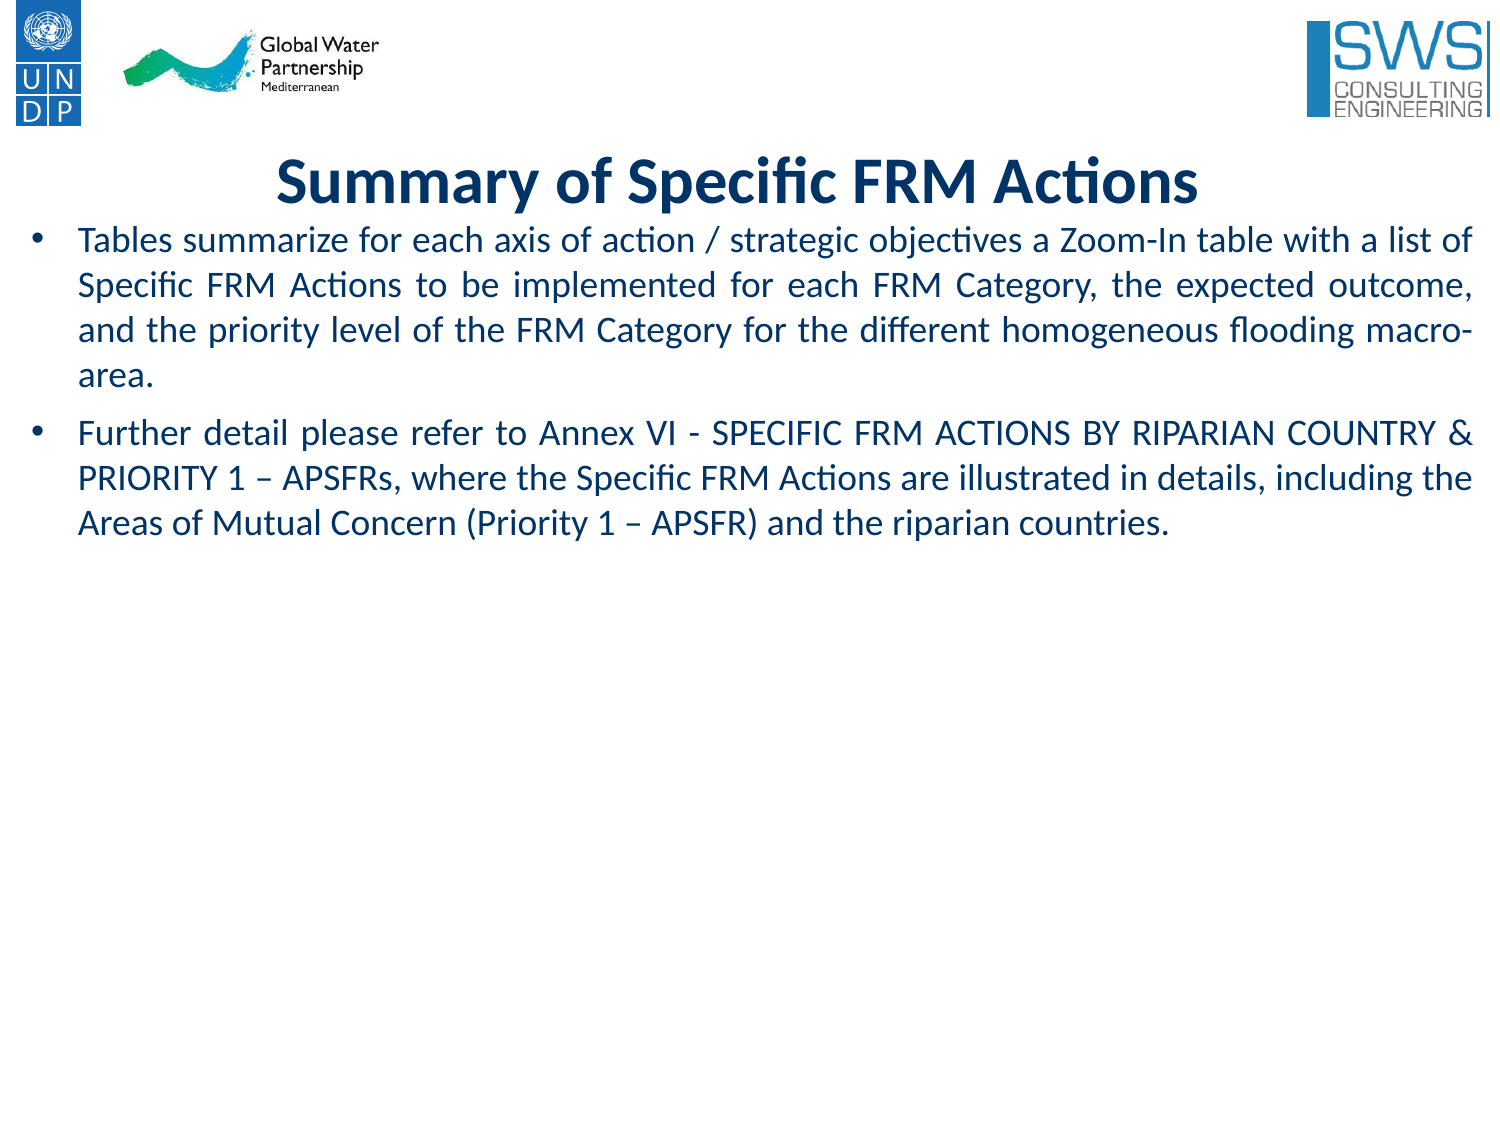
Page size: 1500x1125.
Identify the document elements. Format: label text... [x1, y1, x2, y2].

text_box Summary of Specific FRM Actions [29, 129, 1447, 208]
text_box Tables summarize for each axis of action / strategic objectives a Zoom-In table with a list of Specific FRM Actions to be implemented for each FRM Category, the expected outcome, and the priority level of the FRM Category for the different homogeneous flooding macro-area. Further detail please refer to Annex VI - SPECIFIC FRM ACTIONS BY RIPARIAN COUNTRY & PRIORITY 1 – APSFRs, where the Specific FRM Actions are illustrated in details, including the Areas of Mutual Concern (Priority 1 – APSFR) and the riparian countries. [16, 208, 1490, 551]
picture [123, 30, 379, 92]
picture [16, 0, 81, 126]
picture [1306, 21, 1490, 118]
